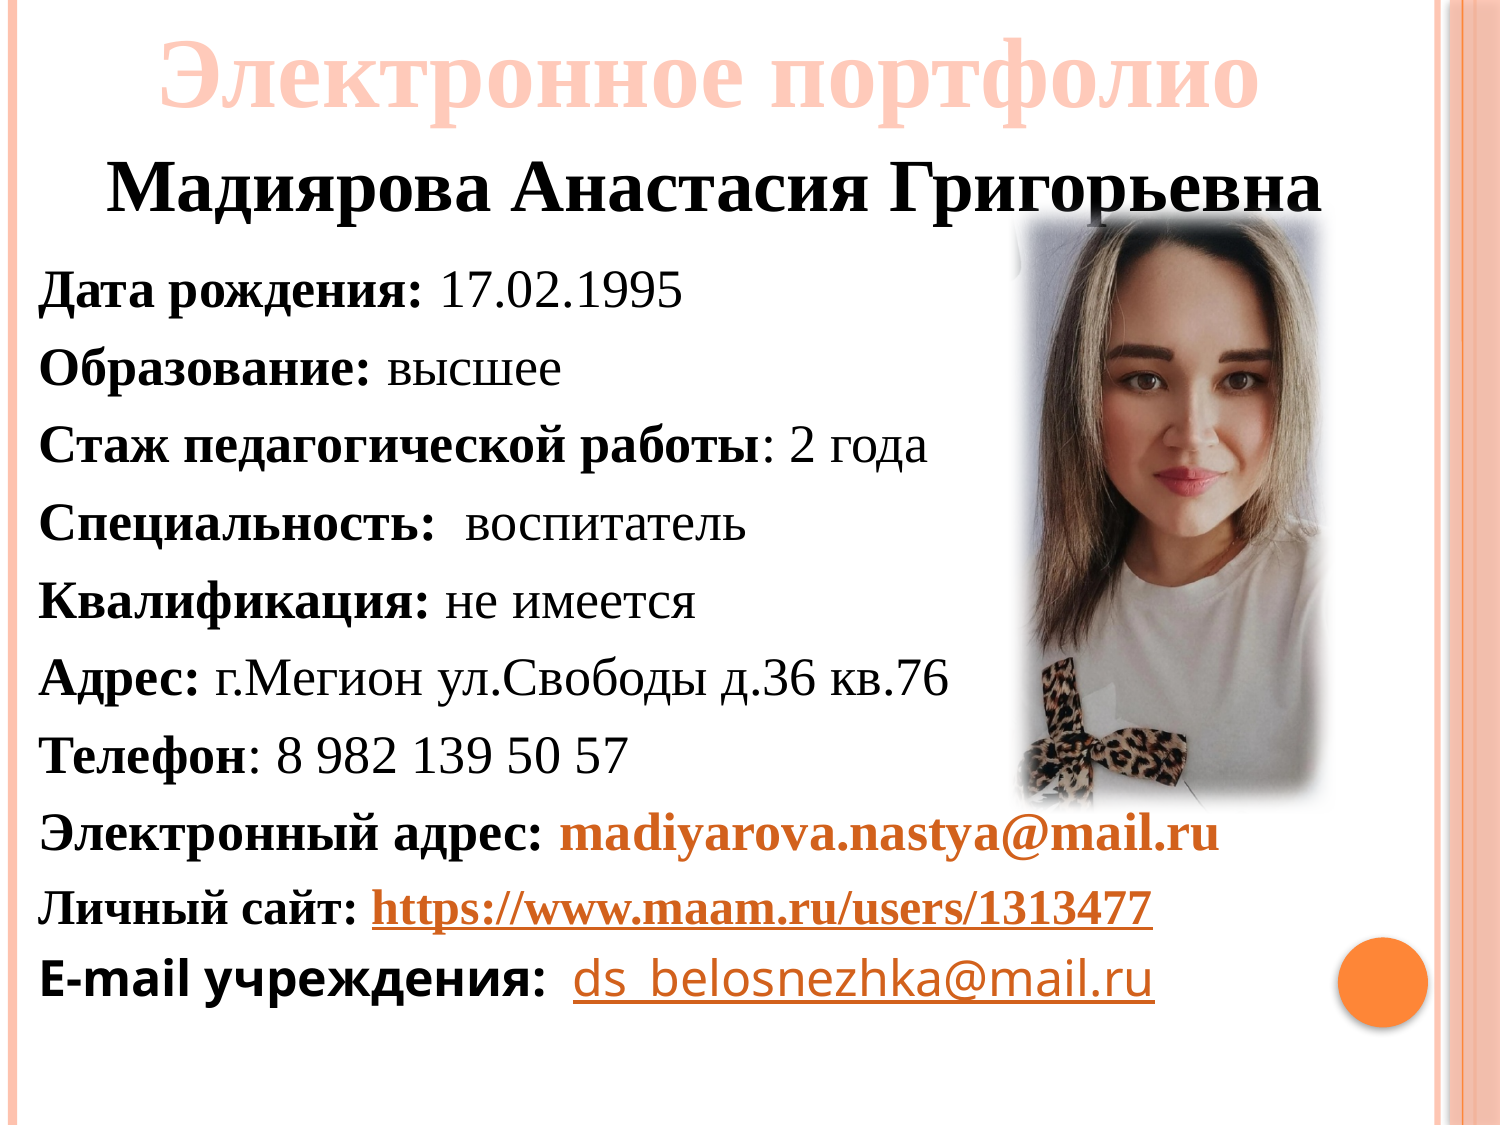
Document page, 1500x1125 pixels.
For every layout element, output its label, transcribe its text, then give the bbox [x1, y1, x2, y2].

picture [1007, 198, 1337, 815]
text_box Дата рождения: 17.02.1995 Образование: высшее Стаж педагогической работы: 2 года Специальность: воспитатель Квалификация: не имеется Адрес: г.Мегион ул.Свободы д.36 кв.76 Телефон: 8 982 139 50 57 Электронный адрес: madiyarova.nastya@mail.ru Личный сайт: https://www.maam.ru/users/1313477 E-mail учреждения: ds_belosnezhka@mail.ru [23, 246, 1500, 1090]
text_box Мадиярова Анастасия Григорьевна [0, 128, 1500, 340]
list Электронное портфолио [140, 0, 1500, 128]
